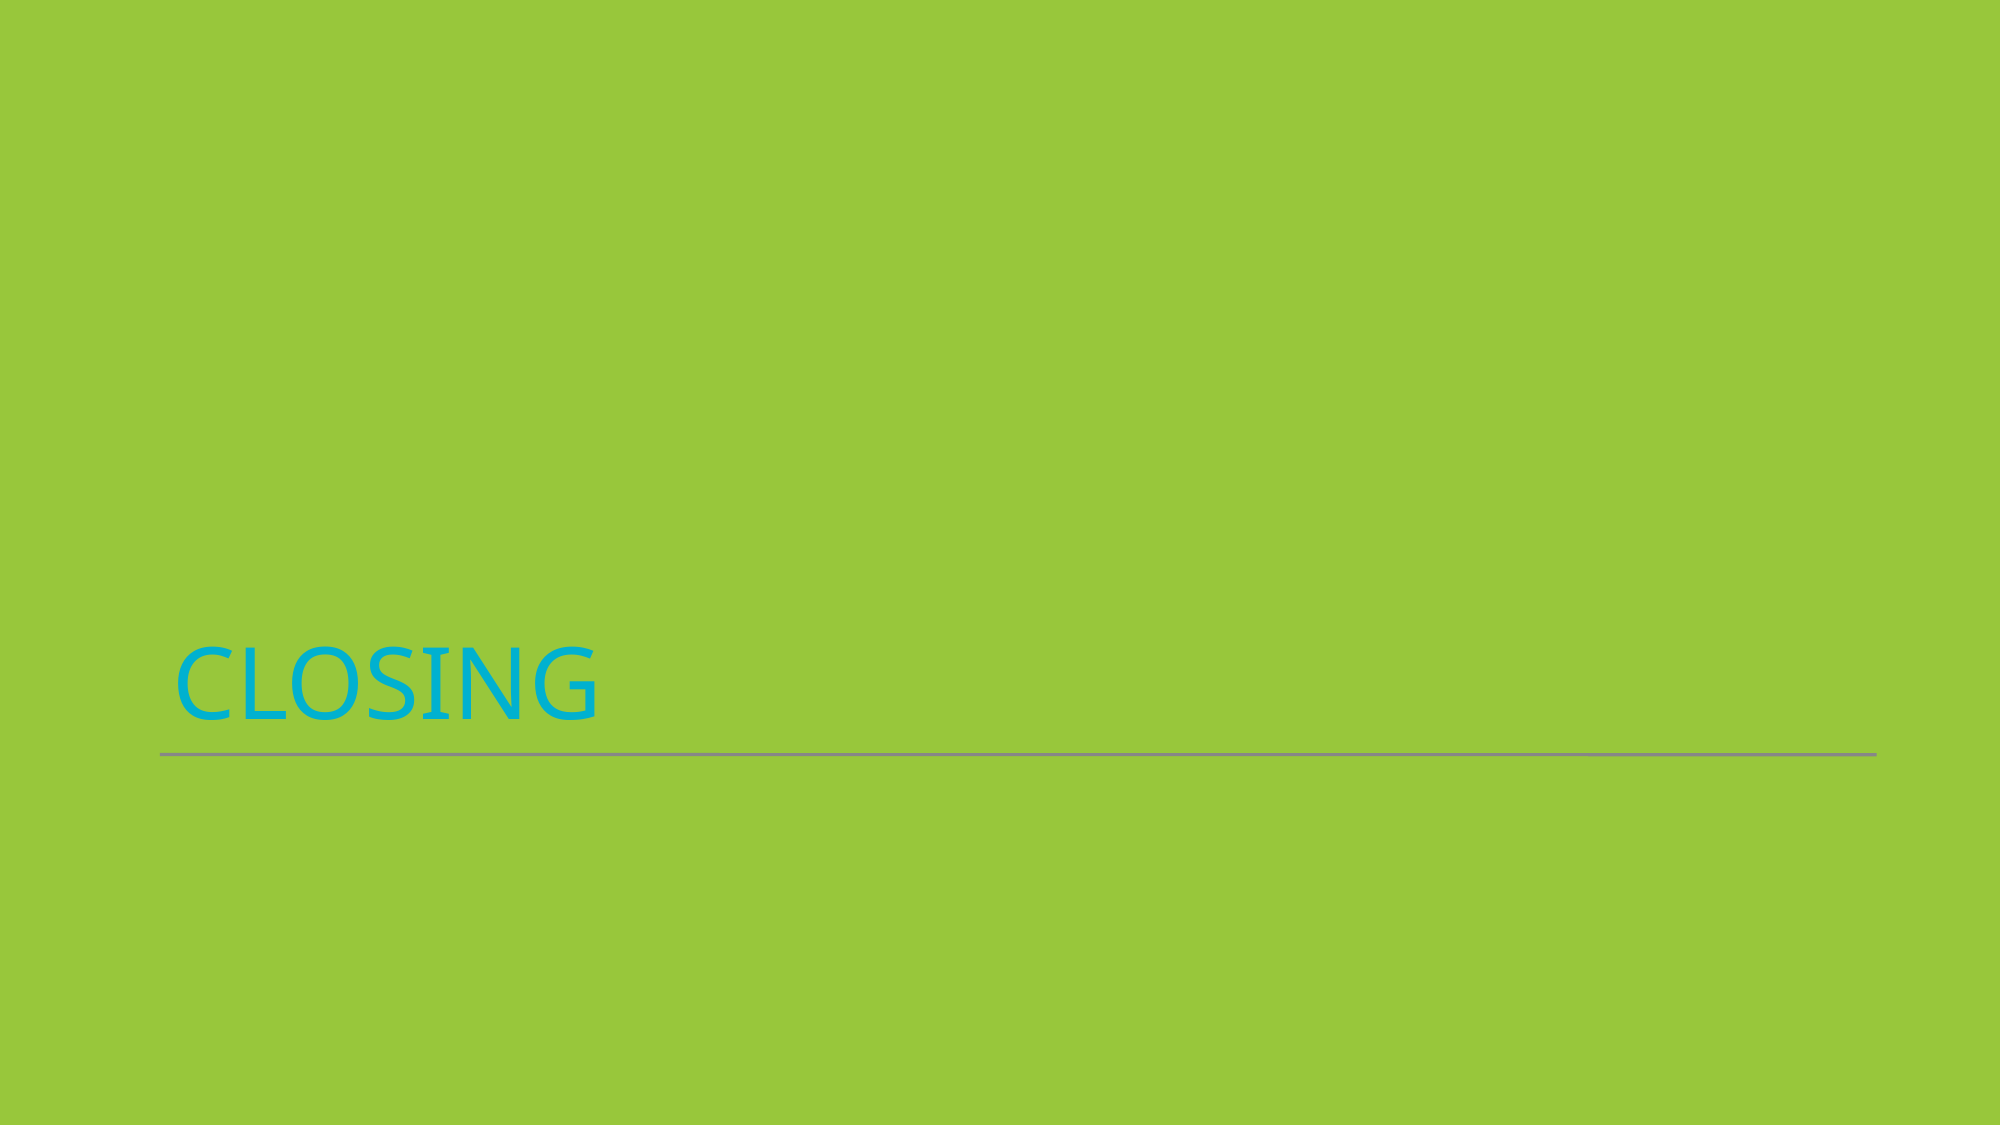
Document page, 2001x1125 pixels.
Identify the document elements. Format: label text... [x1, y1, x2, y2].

title Closing [157, 387, 1858, 749]
